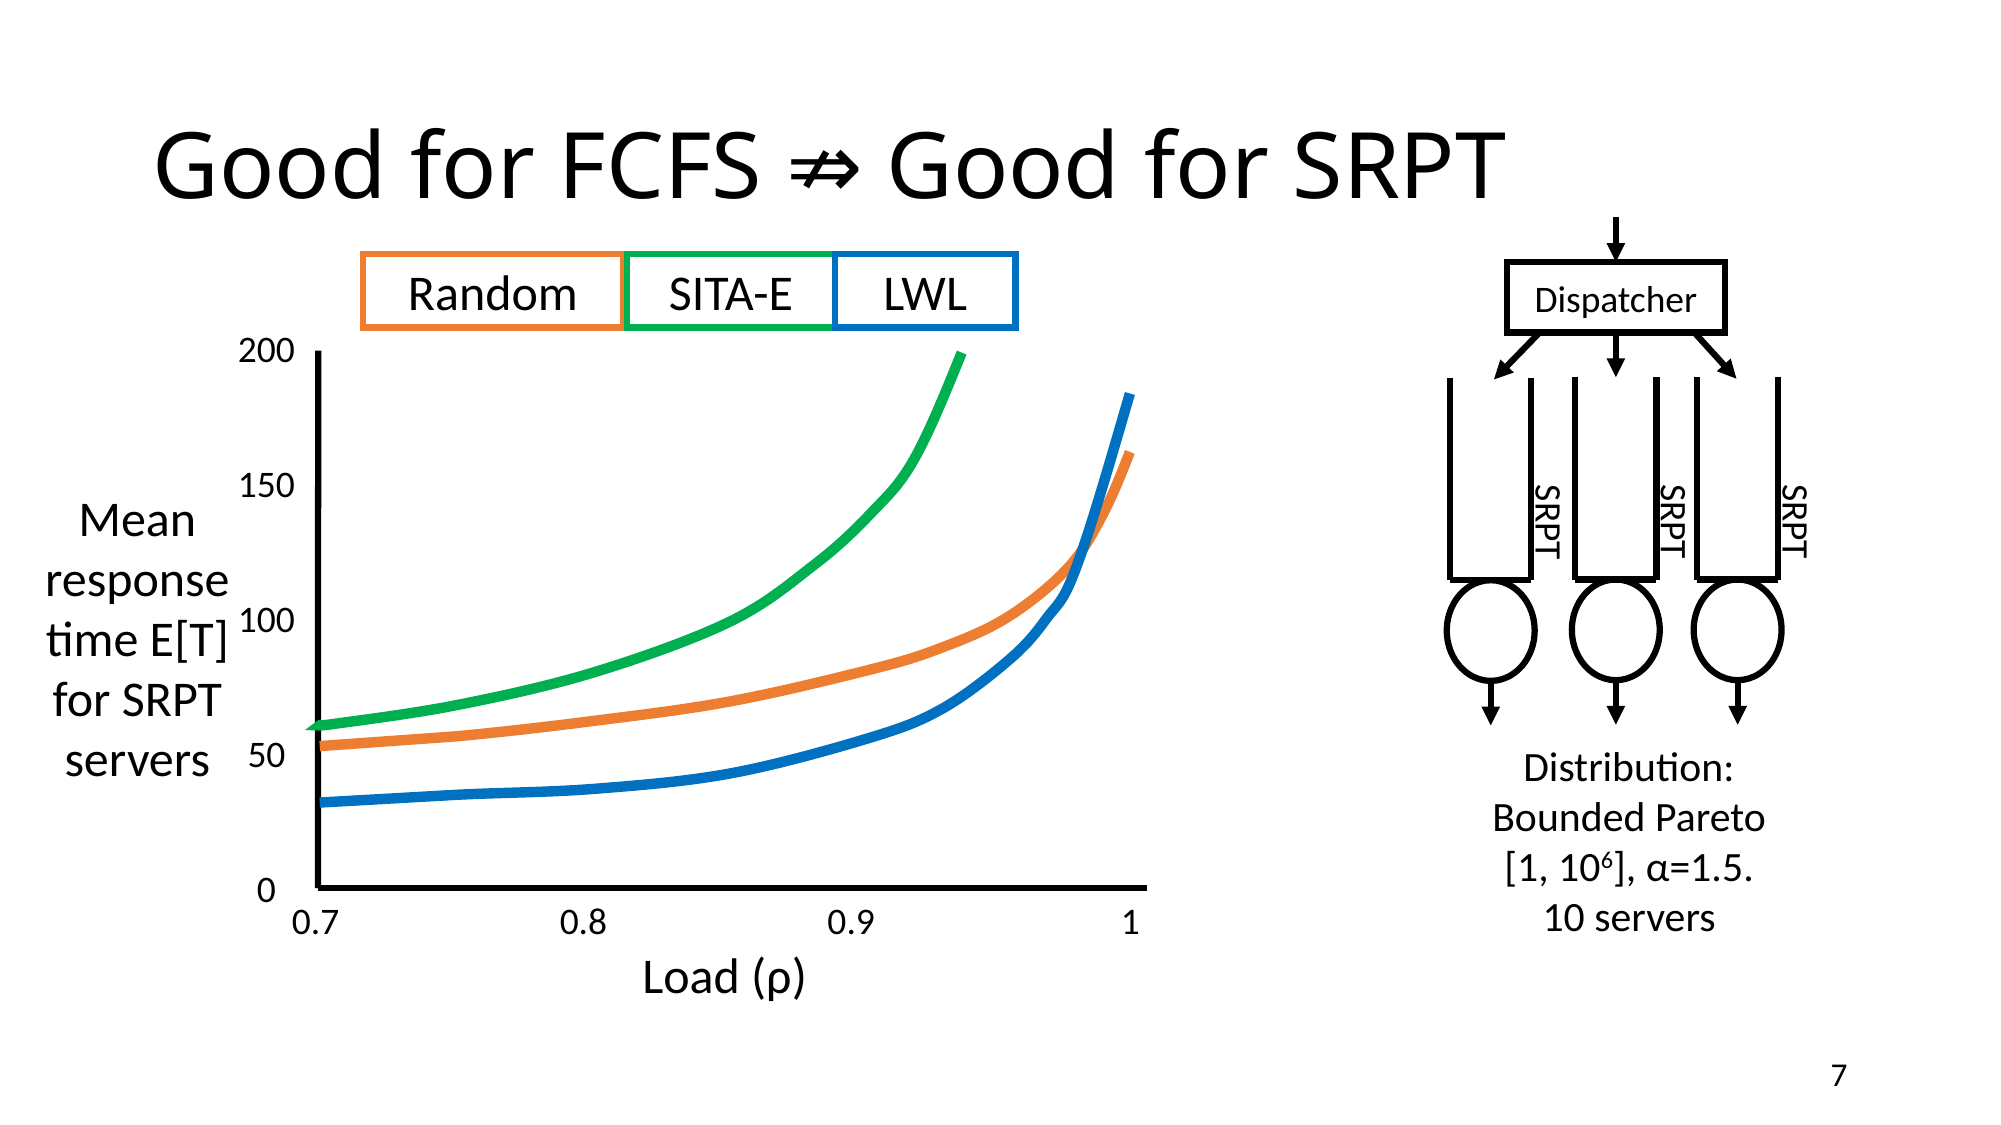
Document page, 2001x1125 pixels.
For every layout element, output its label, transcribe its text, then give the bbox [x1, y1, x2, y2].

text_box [1446, 217, 1828, 726]
title Good for FCFS ⇏ Good for SRPT [137, 59, 1898, 278]
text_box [28, 317, 1553, 1012]
text_box Distribution: Bounded Pareto [1, 106], α=1.5. 10 servers [1553, 732, 1784, 948]
slide_number 7 [1412, 1042, 1863, 1103]
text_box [319, 254, 1130, 803]
